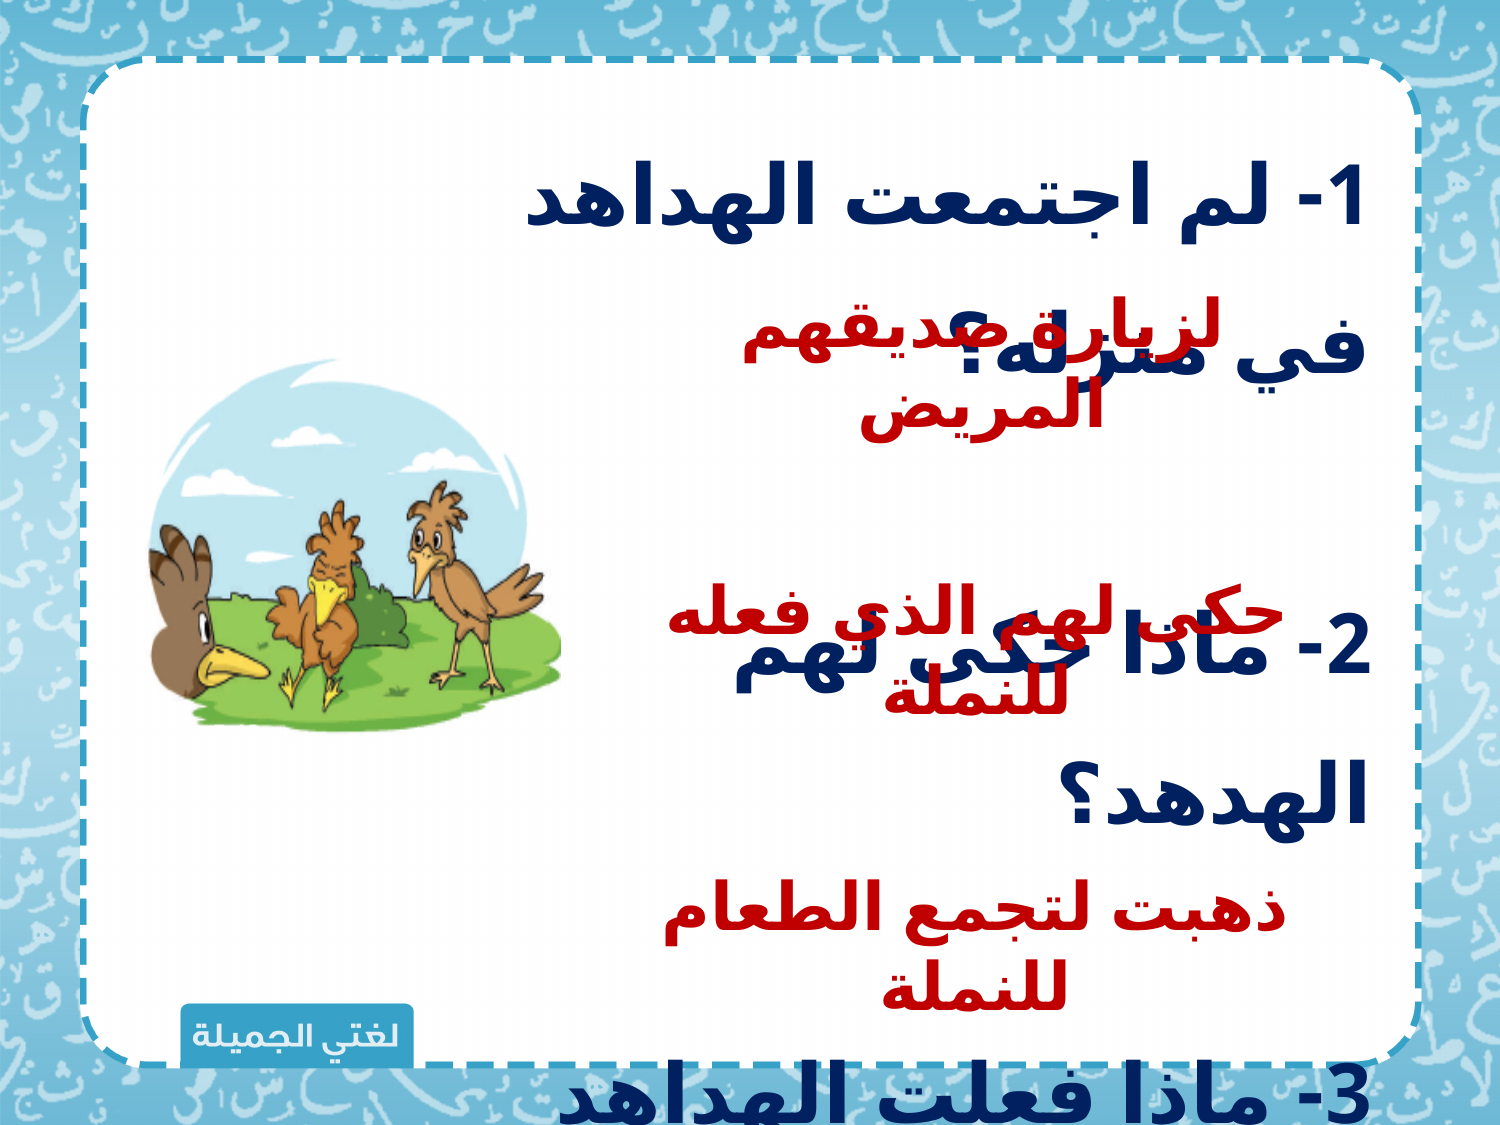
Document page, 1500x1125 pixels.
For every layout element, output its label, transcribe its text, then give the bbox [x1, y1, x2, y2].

text_box لزيارة صديقهم المريض [598, 273, 1368, 449]
text_box حكى لهم الذي فعله للنملة [592, 560, 1362, 735]
picture [0, 0, 1500, 1125]
text_box 1- لم اجتمعت الهداهد في منزله؟ 2- ماذا حكى لهم الهدهد؟ 3- ماذا فعلت الهداهد لمساعدته؟ [407, 83, 1387, 1125]
text_box ذهبت لتجمع الطعام للنملة [590, 856, 1360, 1032]
